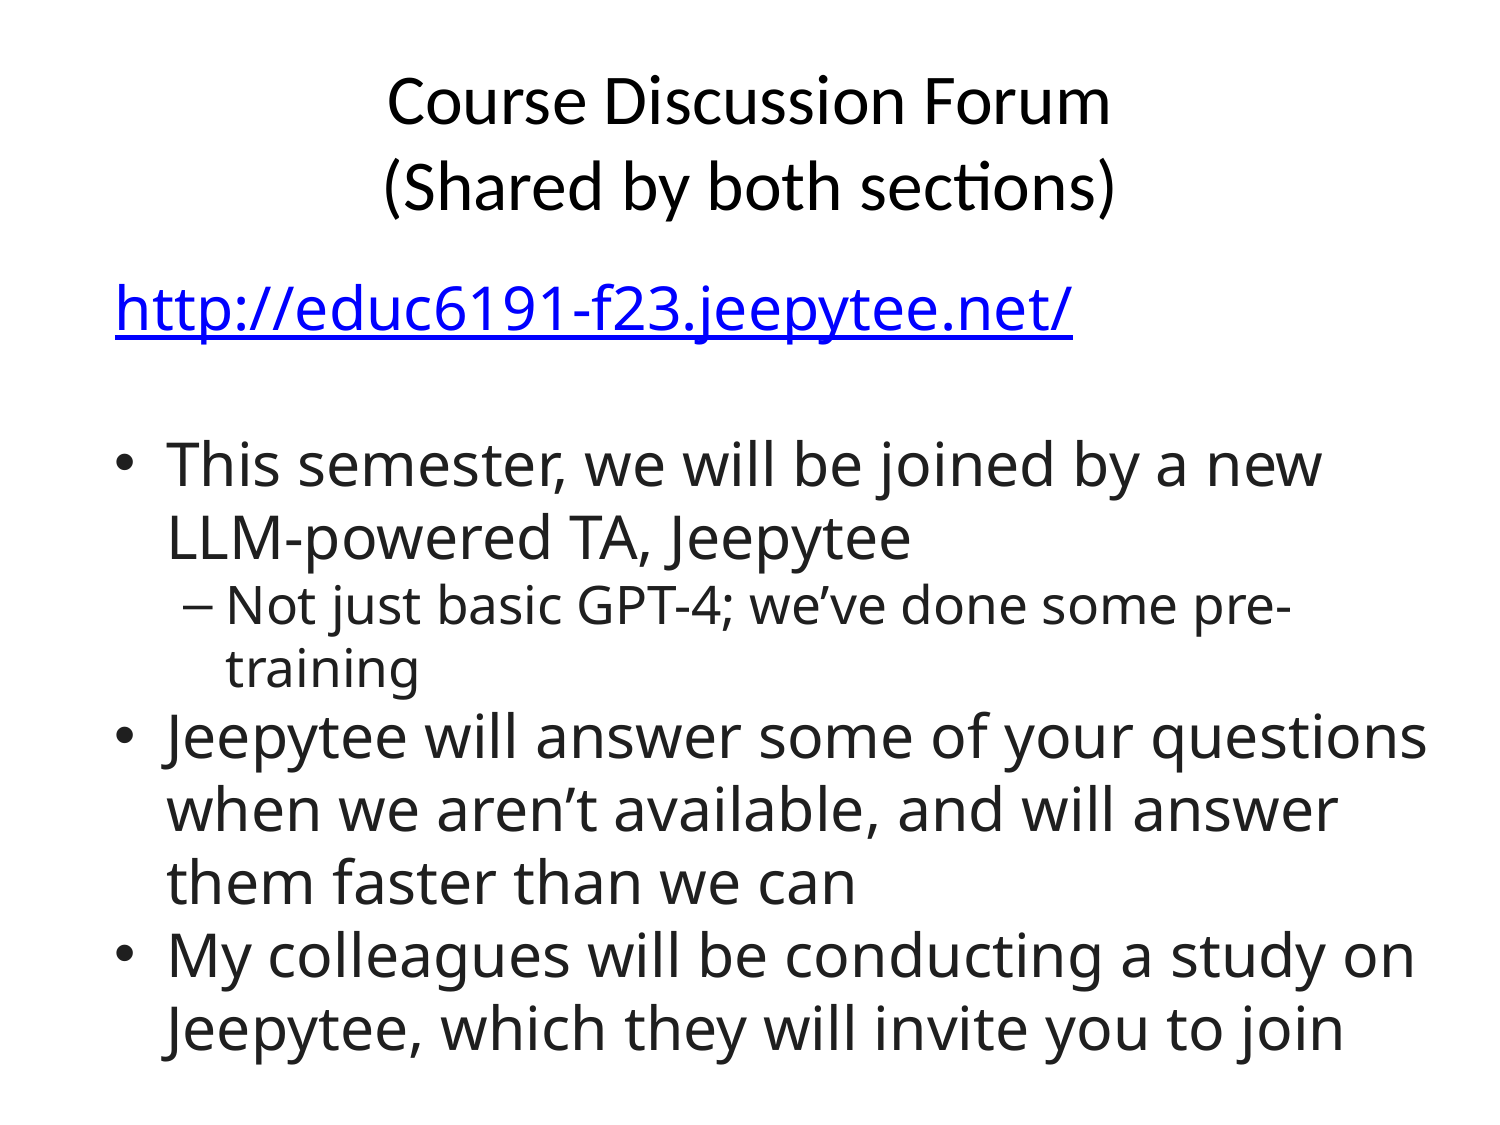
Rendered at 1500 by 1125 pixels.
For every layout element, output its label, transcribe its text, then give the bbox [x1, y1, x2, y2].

text_box http://educ6191-f23.jeepytee.net/ This semester, we will be joined by a new LLM-powered TA, Jeepytee Not just basic GPT-4; we’ve done some pre-training Jeepytee will answer some of your questions when we aren’t available, and will answer them faster than we can My colleagues will be conducting a study on Jeepytee, which they will invite you to join [99, 262, 1450, 1125]
title Course Discussion Forum (Shared by both sections) [75, 45, 1425, 233]
